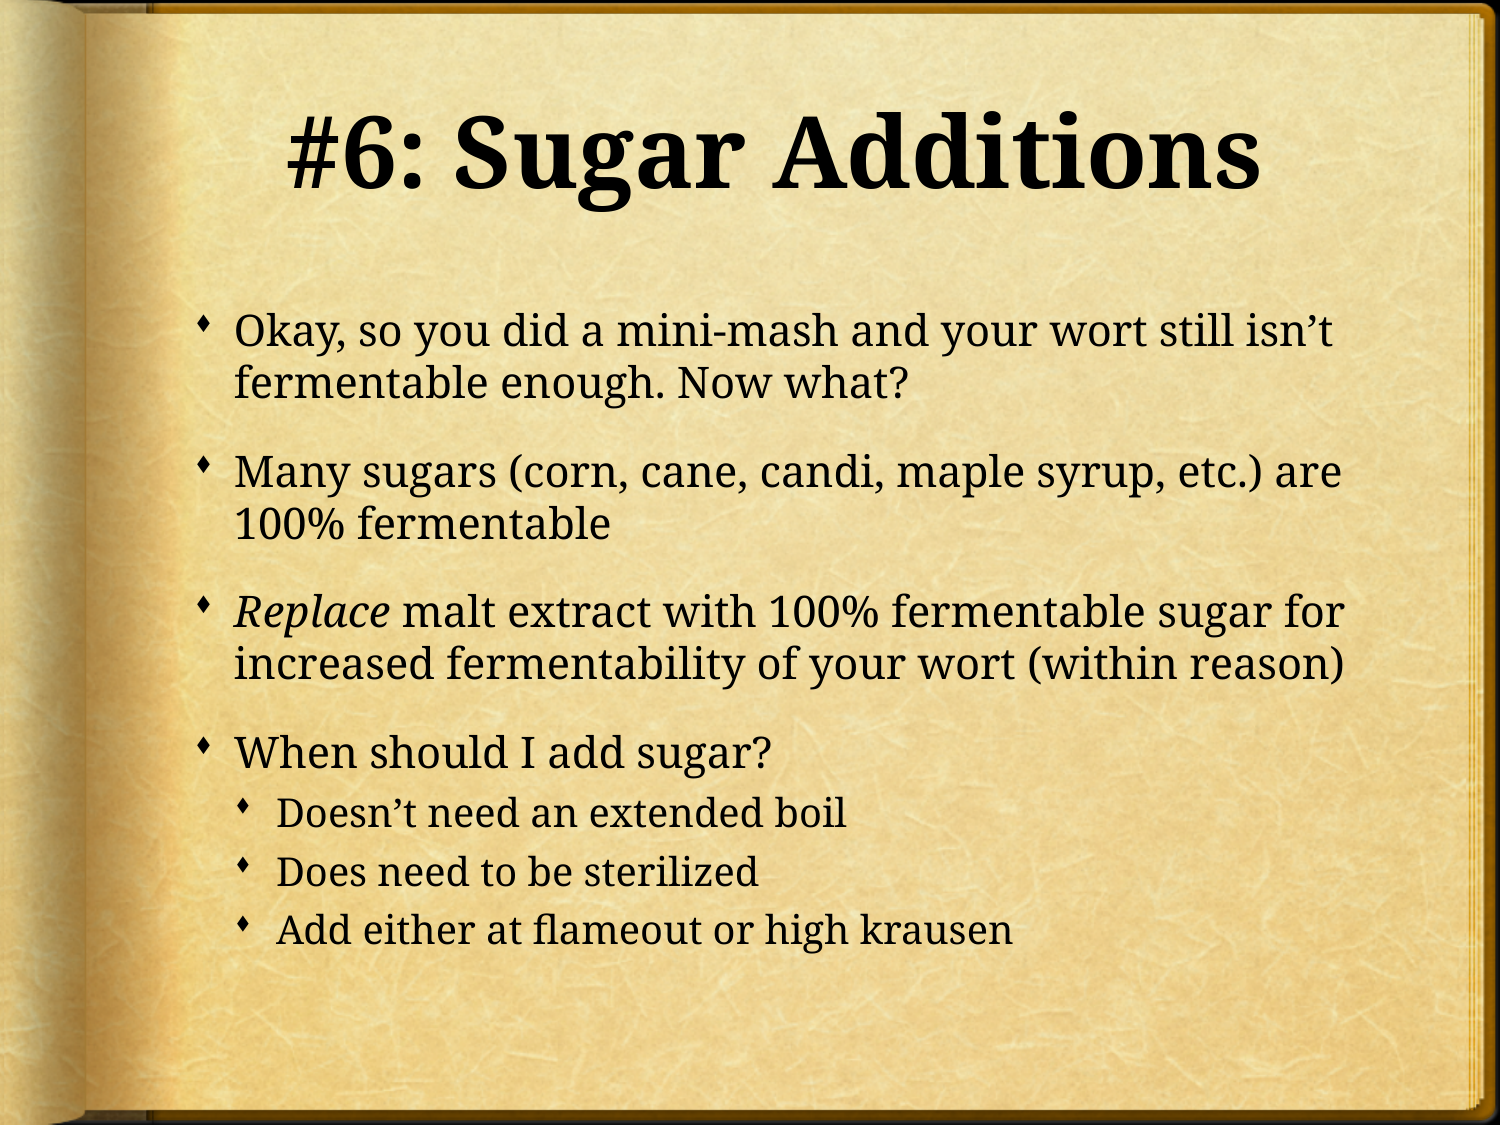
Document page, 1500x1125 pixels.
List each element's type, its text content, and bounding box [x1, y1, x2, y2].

picture [0, 0, 1500, 1125]
title #6: Sugar Additions [178, 45, 1372, 265]
list Okay, so you did a mini-mash and your wort still isn’t fermentable enough. Now what? Many sugars (corn, cane, candi, maple syrup, etc.) are 100% fermentable Replace malt extract with 100% fermentable sugar for increased fermentability of your wort (within reason) When should I add sugar? Doesn’t need an extended boil Does need to be sterilized Add either at flameout or high krausen [178, 295, 1372, 1005]
